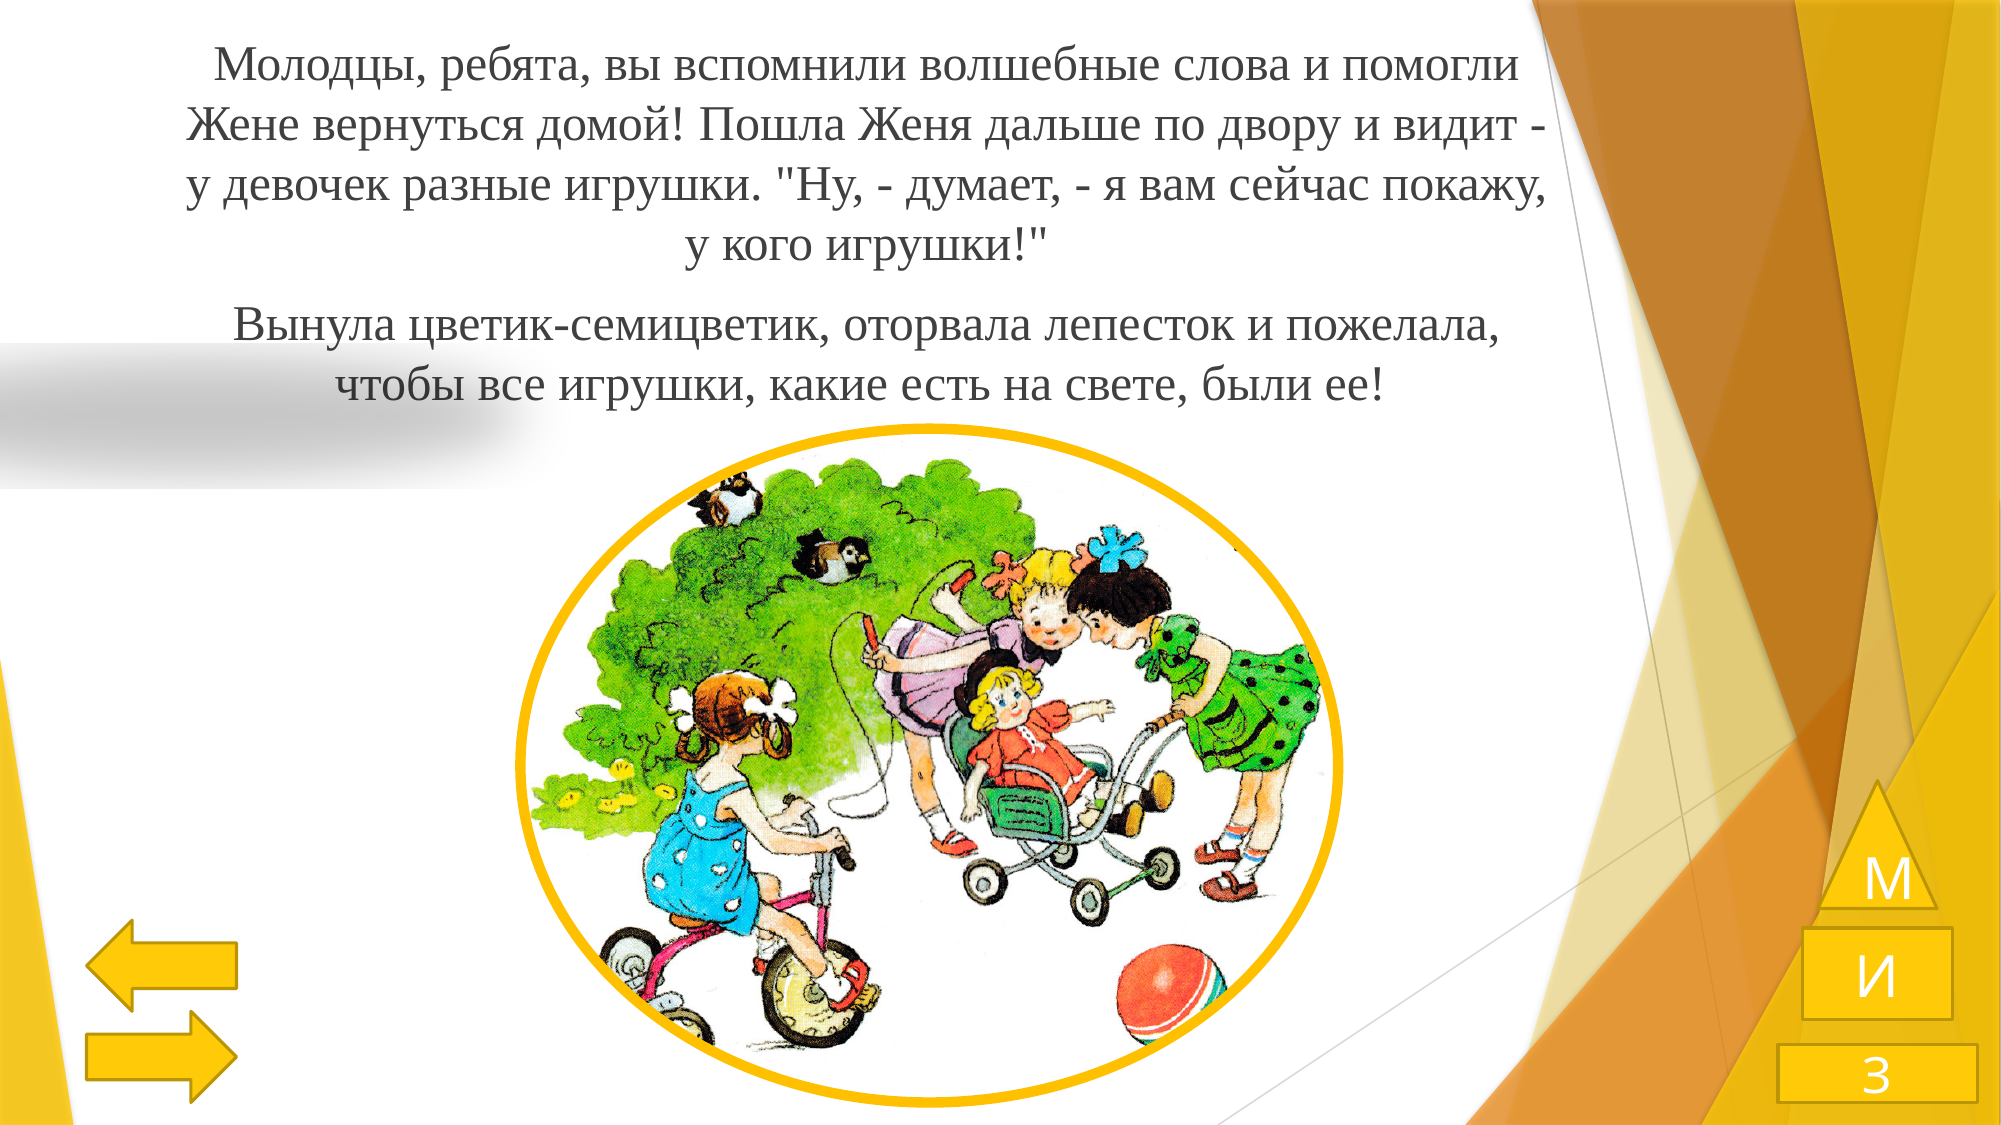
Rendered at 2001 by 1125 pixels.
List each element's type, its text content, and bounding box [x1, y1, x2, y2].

text_box З [1776, 1043, 1979, 1104]
text_box [84, 1009, 238, 1104]
picture [519, 428, 1339, 1103]
text_box [85, 918, 239, 1013]
text_box М [1816, 778, 1939, 911]
list Молодцы, ребята, вы вспомнили волшебные слова и помогли Жене вернуться домой! Пошла Женя дальше по двору и видит - у девочек разные игрушки. "Ну, - думает, - я вам сейчас покажу, у кого игрушки!" Вынула цветик-семицветик, оторвала лепесток и пожелала, чтобы все игрушки, какие есть на свете, были ее! [161, 22, 1572, 659]
text_box И [1801, 926, 1954, 1021]
